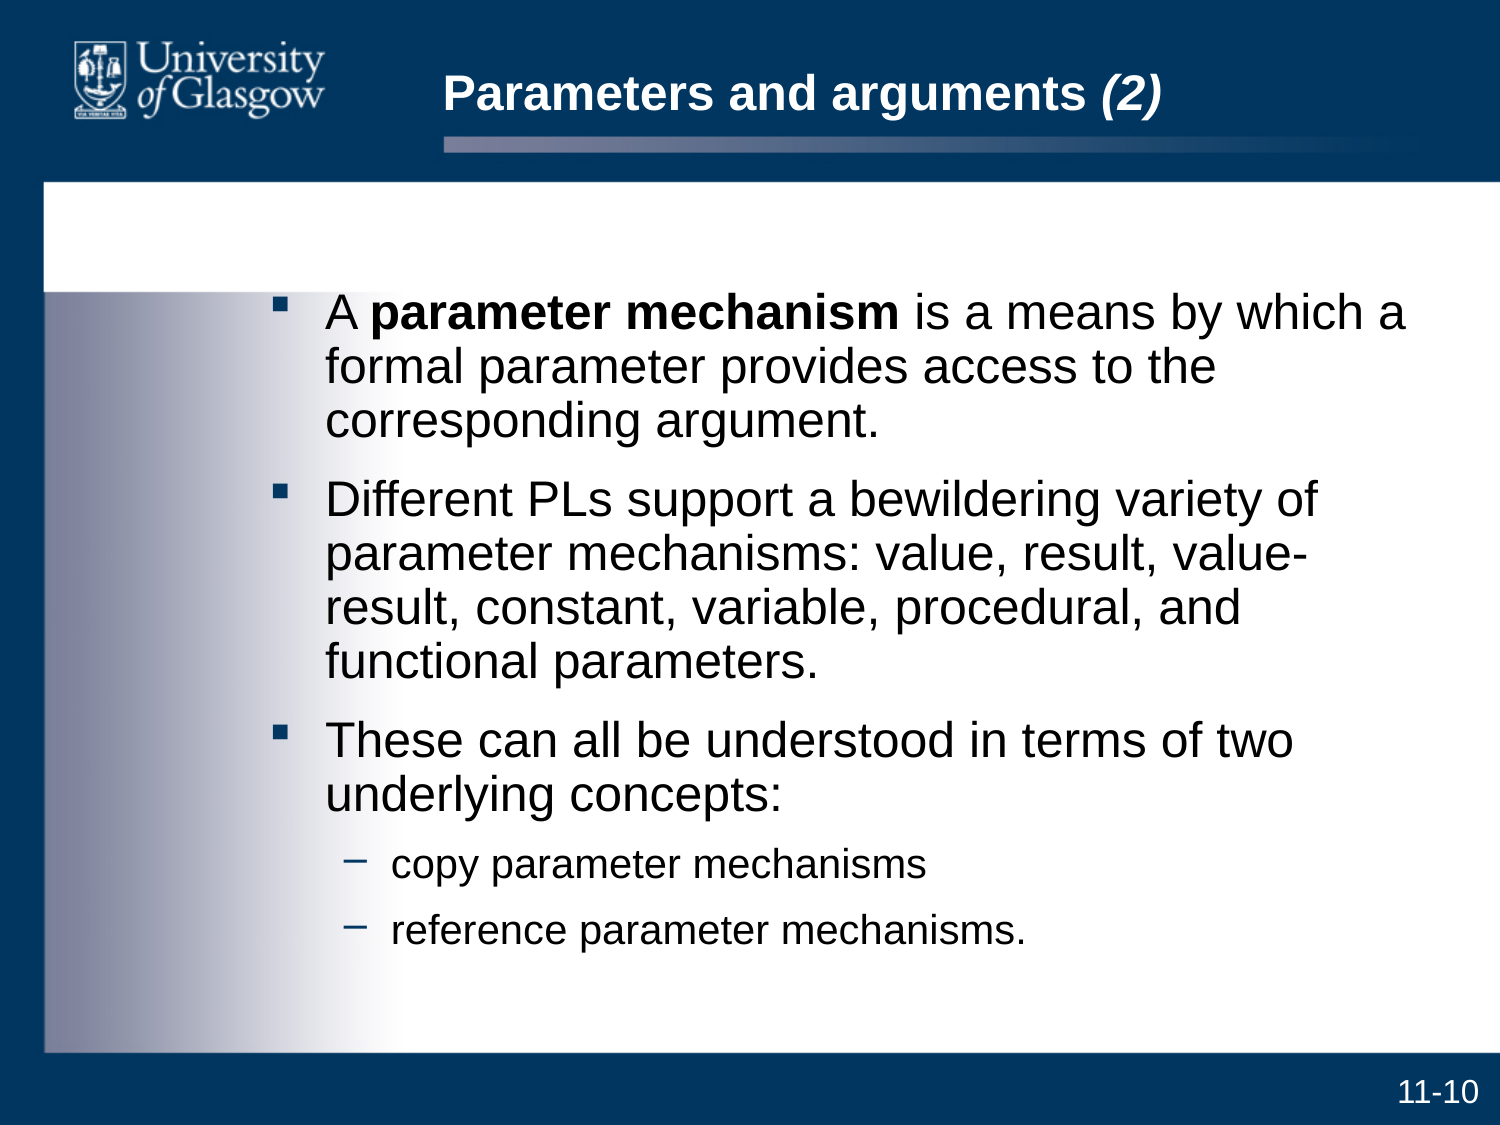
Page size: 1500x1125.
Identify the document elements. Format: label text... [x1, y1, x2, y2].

title Parameters and arguments (2) [427, 30, 1436, 150]
picture [0, 0, 1500, 1125]
list A parameter mechanism is a means by which a formal parameter provides access to the corresponding argument. Different PLs support a bewildering variety of parameter mechanisms: value, result, value-result, constant, variable, procedural, and functional parameters. These can all be understood in terms of two underlying concepts: copy parameter mechanisms reference parameter mechanisms. [253, 278, 1435, 1038]
